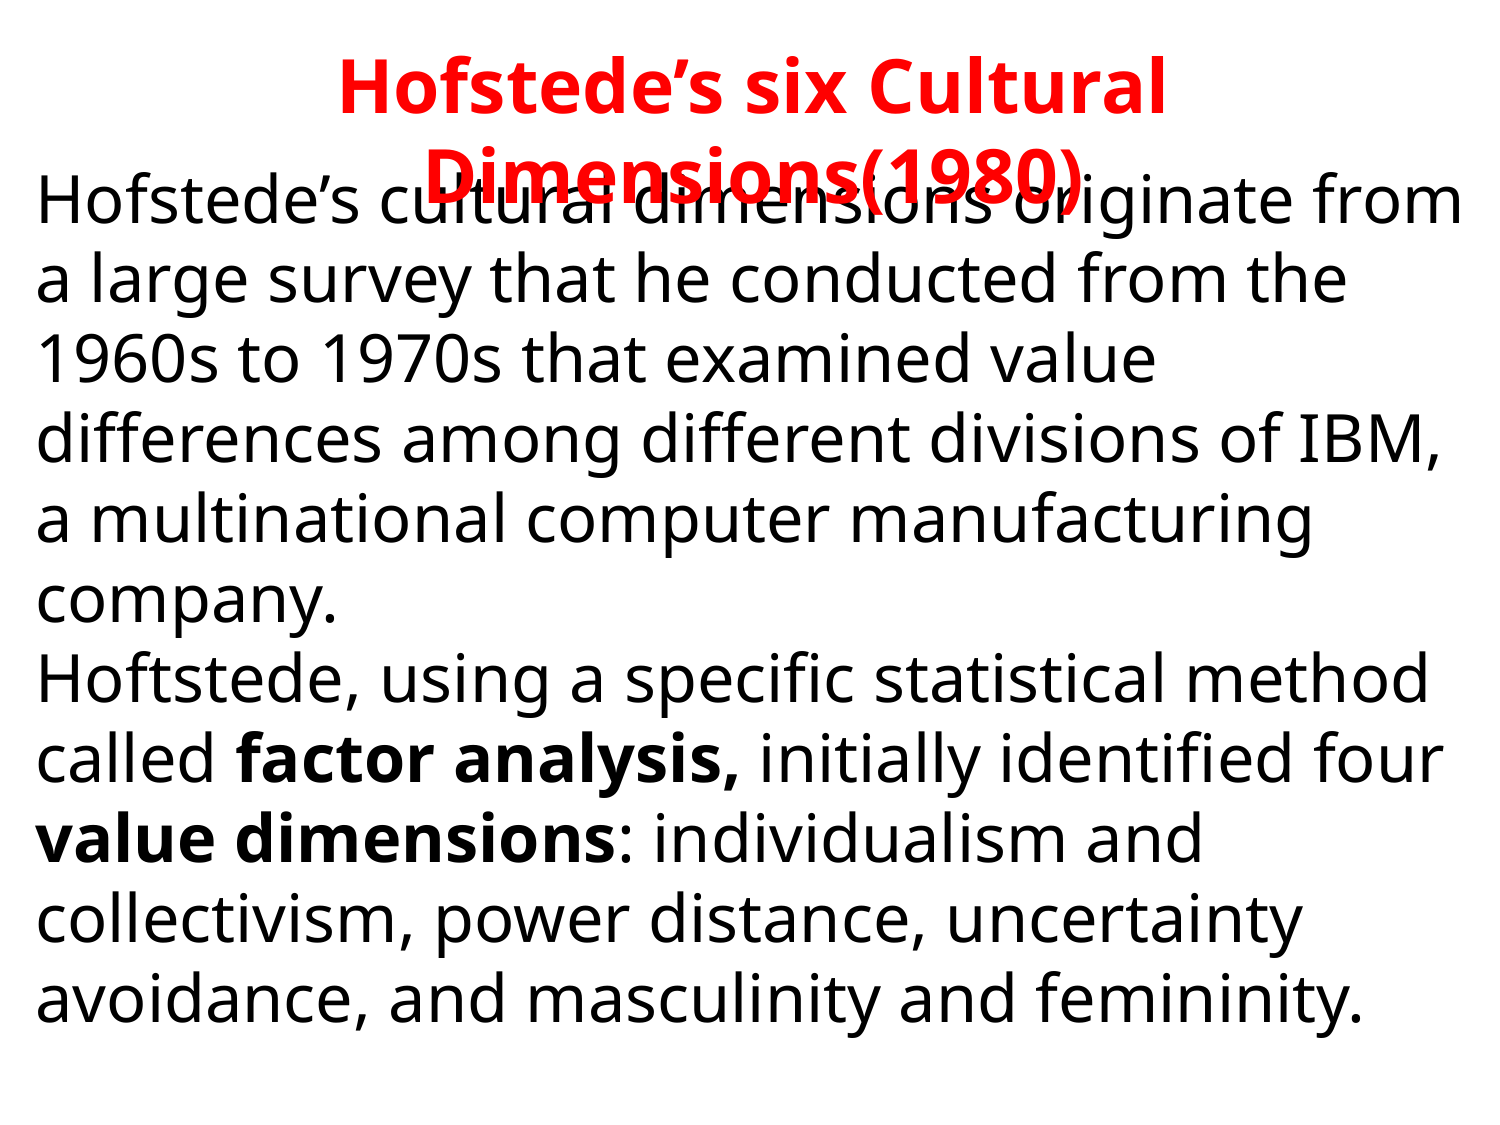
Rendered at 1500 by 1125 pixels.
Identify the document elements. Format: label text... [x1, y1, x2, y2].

text_box Hofstede’s six Cultural Dimensions(1980) [3, 30, 1500, 271]
text_box Hofstede’s cultural dimensions originate from a large survey that he conducted from the 1960s to 1970s that examined value differences among different divisions of IBM, a multinational computer manufacturing company. Hoftstede, using a specific statistical method called factor analysis, initially identified four value dimensions: individualism and collectivism, power distance, uncertainty avoidance, and masculinity and femininity. [20, 271, 1500, 1089]
